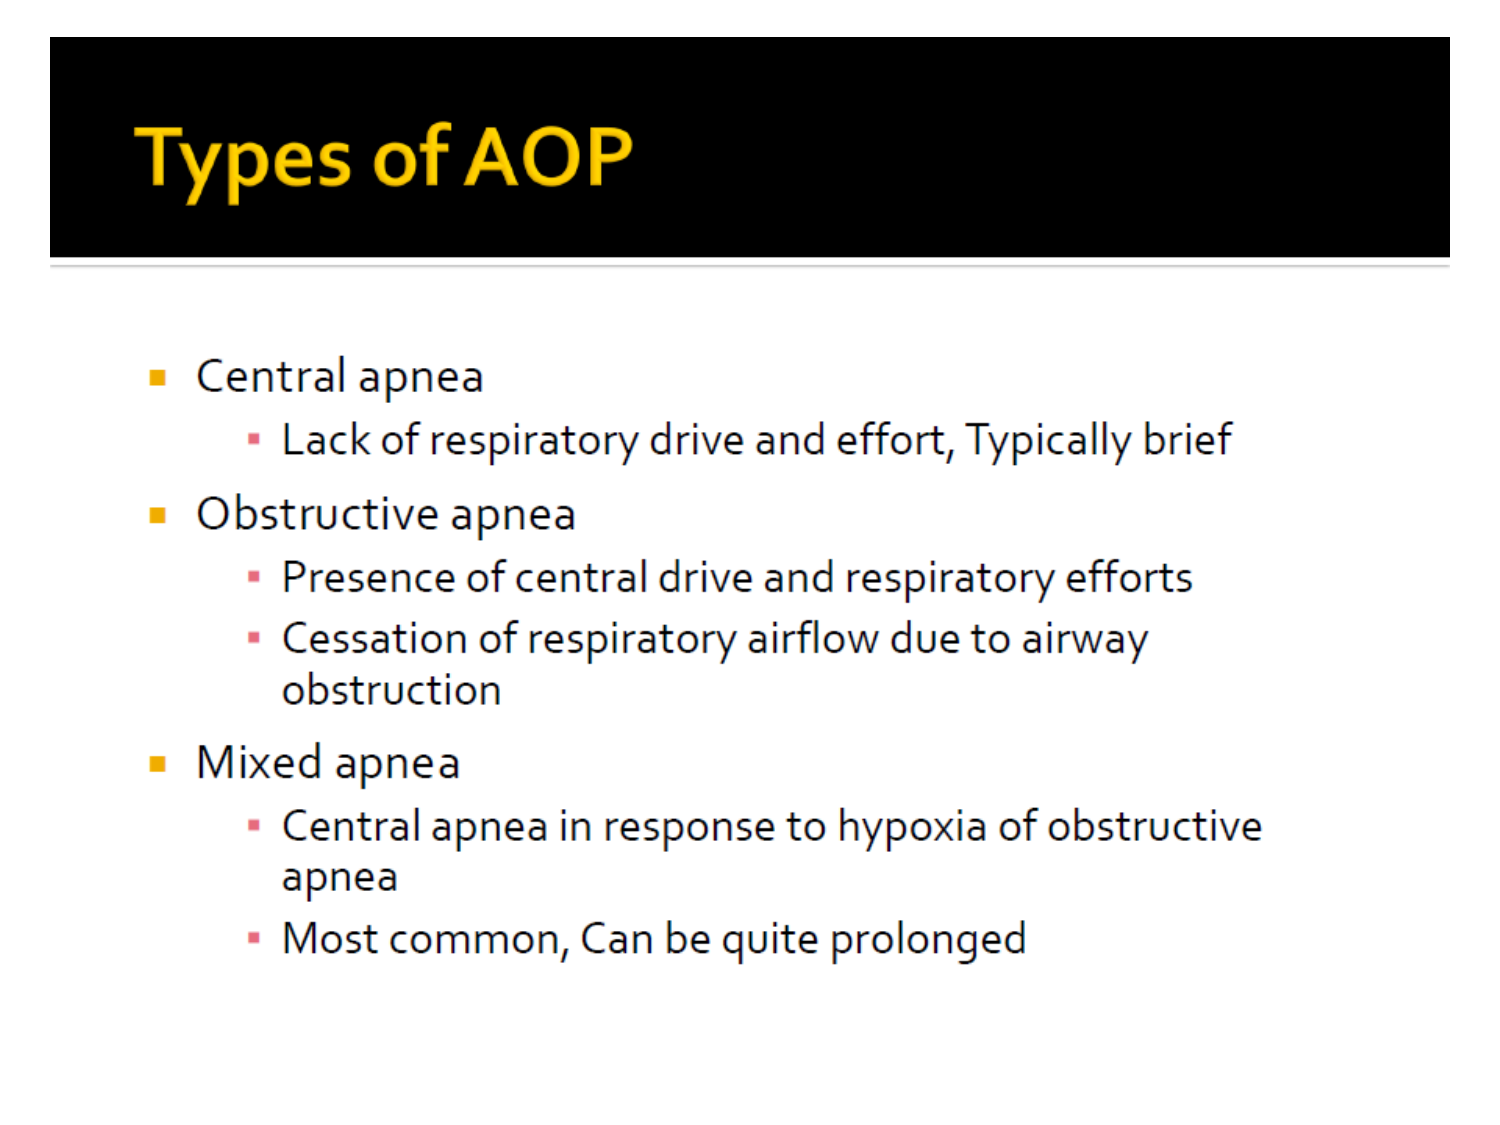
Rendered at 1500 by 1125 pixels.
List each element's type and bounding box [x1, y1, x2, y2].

picture [49, 37, 1451, 1088]
